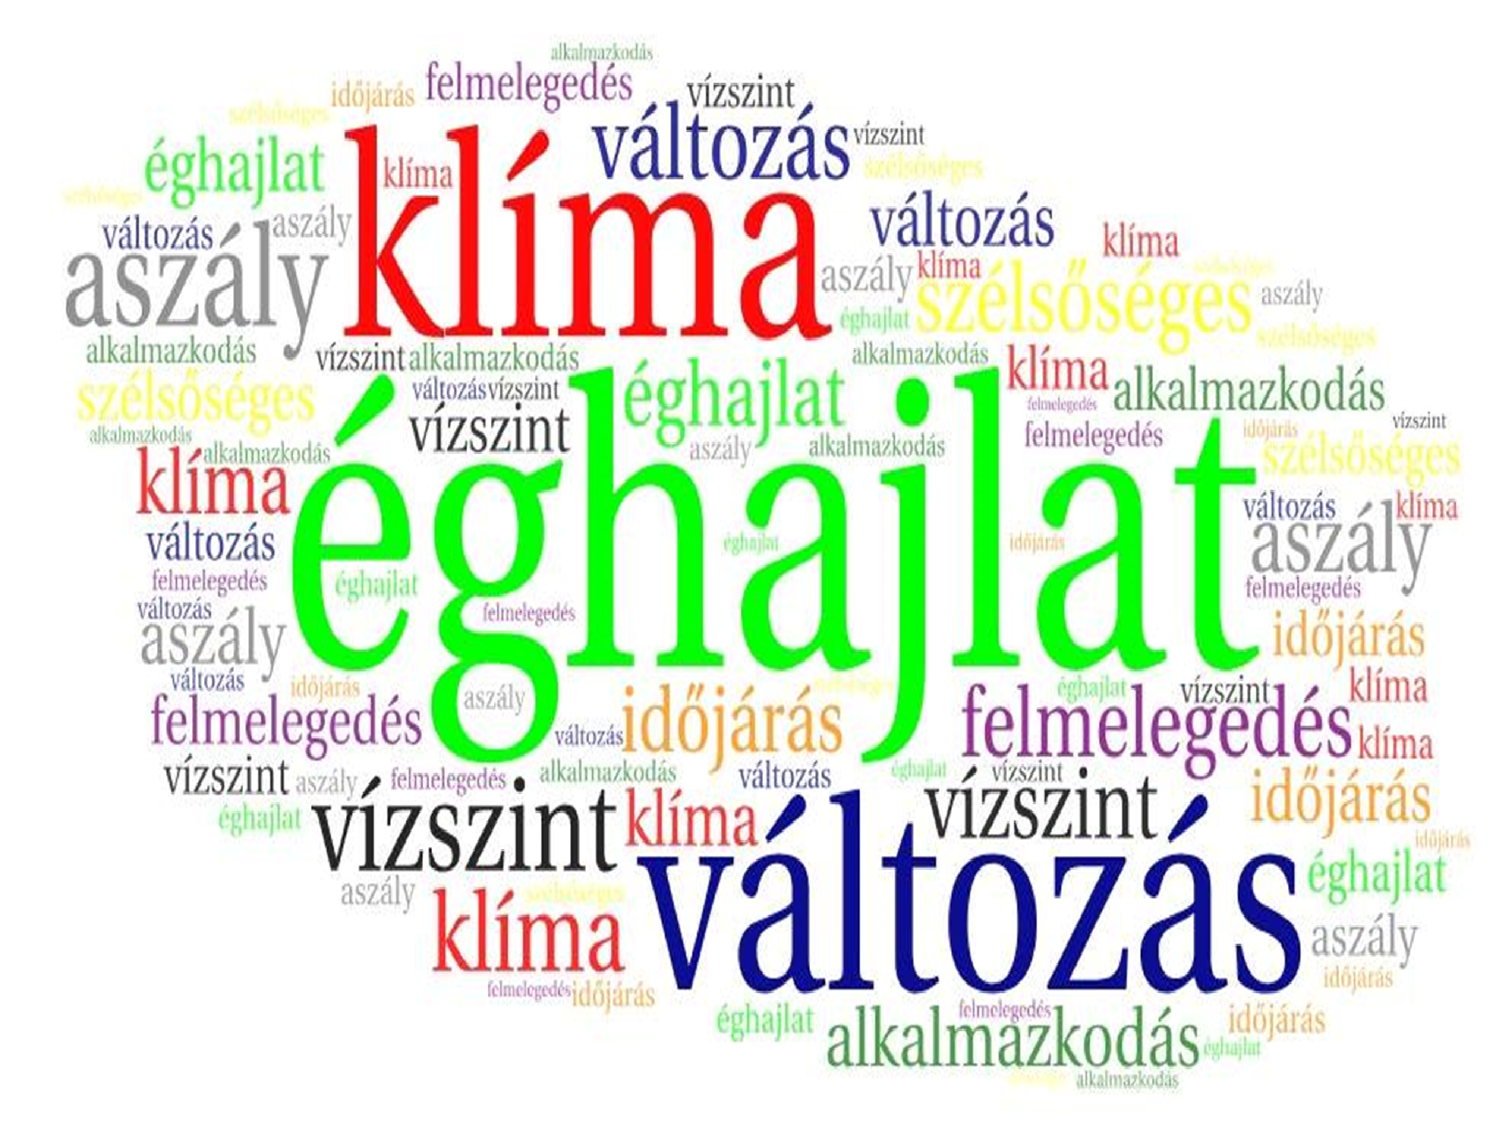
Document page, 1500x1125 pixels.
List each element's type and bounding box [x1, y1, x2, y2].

list [0, 0, 1500, 1125]
